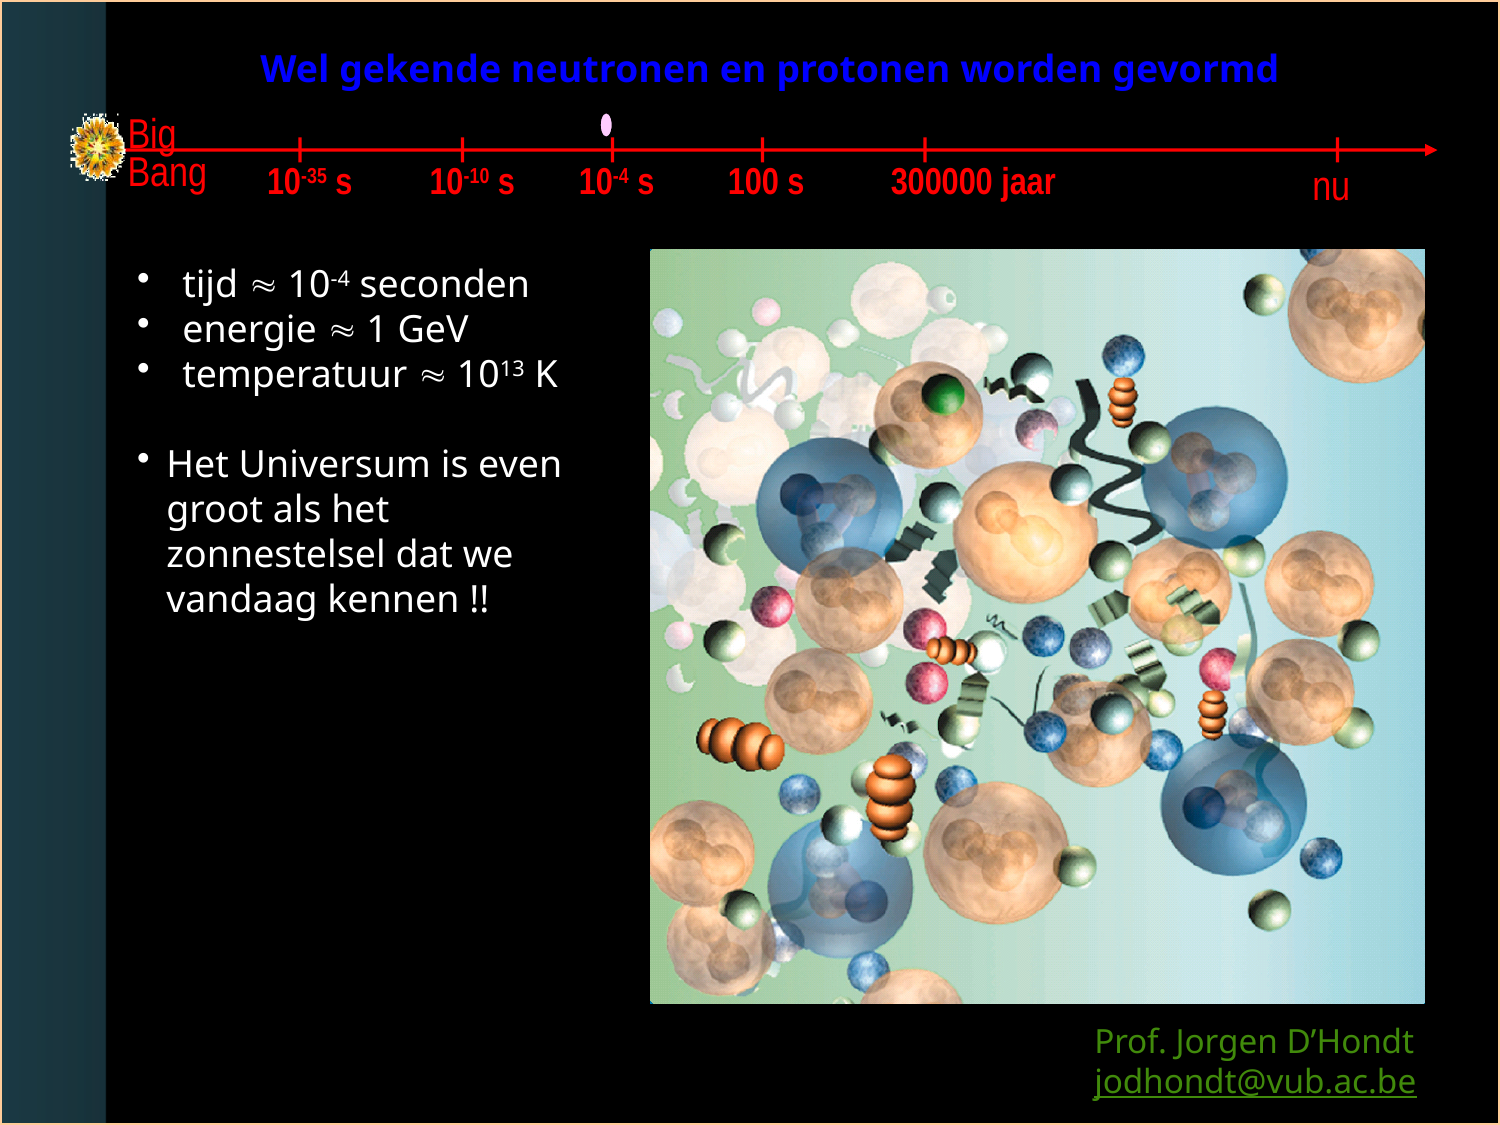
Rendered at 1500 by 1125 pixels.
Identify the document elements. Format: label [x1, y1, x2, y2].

picture [62, 112, 138, 188]
text_box [0, 0, 1500, 1125]
picture [649, 249, 1426, 1004]
